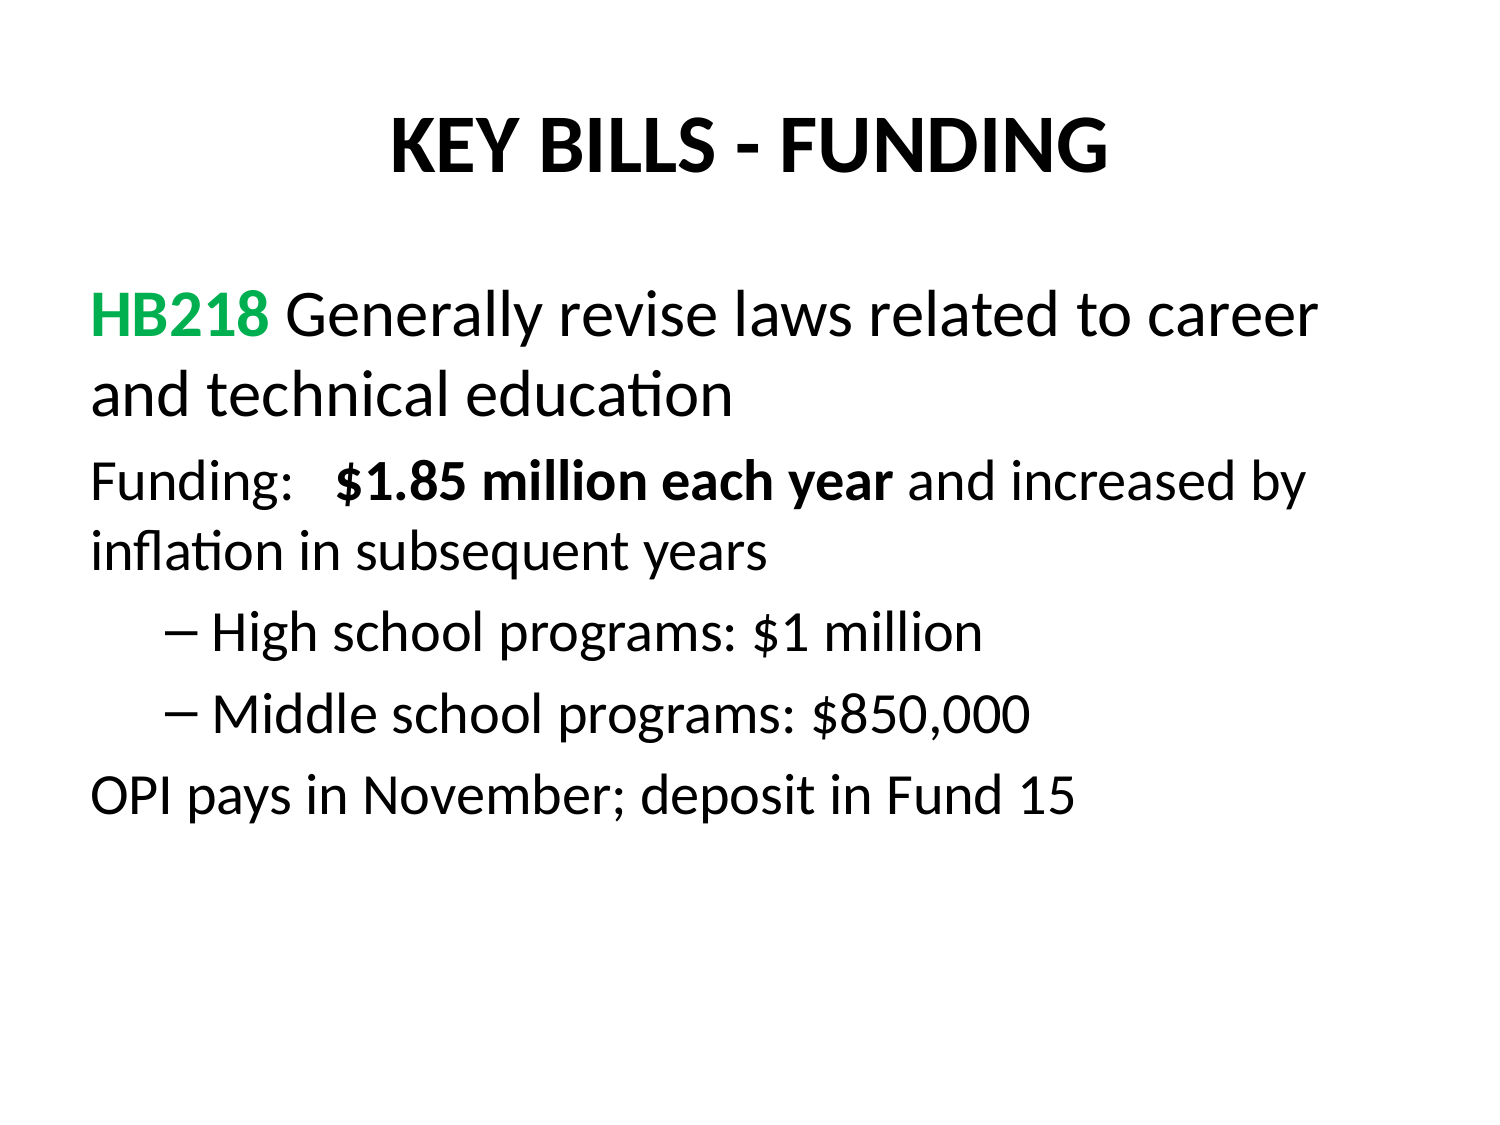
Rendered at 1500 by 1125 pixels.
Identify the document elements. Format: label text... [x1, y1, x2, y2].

list HB218 Generally revise laws related to career and technical education Funding: $1.85 million each year and increased by inflation in subsequent years High school programs: $1 million Middle school programs: $850,000 OPI pays in November; deposit in Fund 15 [75, 262, 1425, 1005]
title KEY BILLS - FUNDING [75, 45, 1425, 233]
